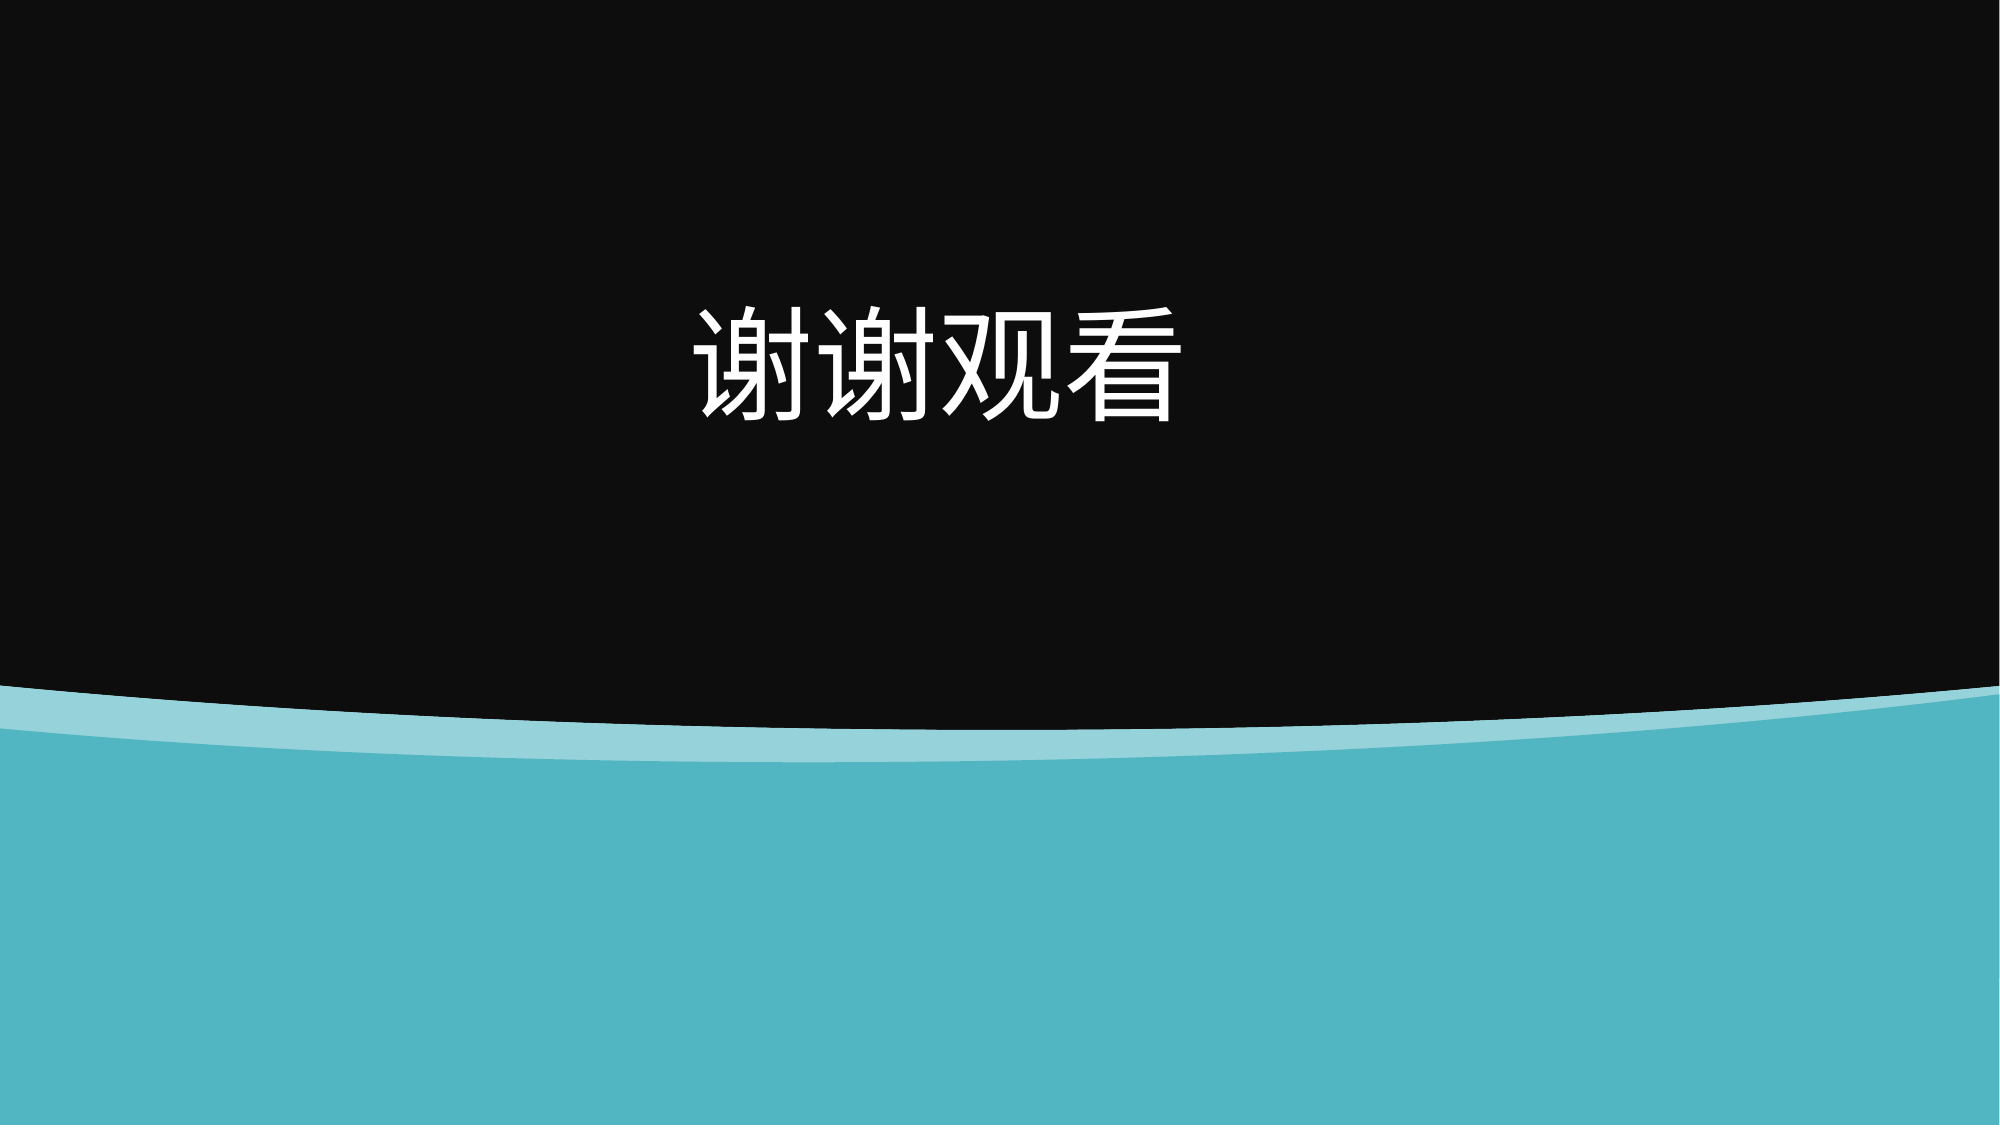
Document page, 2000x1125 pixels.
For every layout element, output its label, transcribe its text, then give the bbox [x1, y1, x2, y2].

text_box 谢谢观看 [674, 278, 1326, 444]
